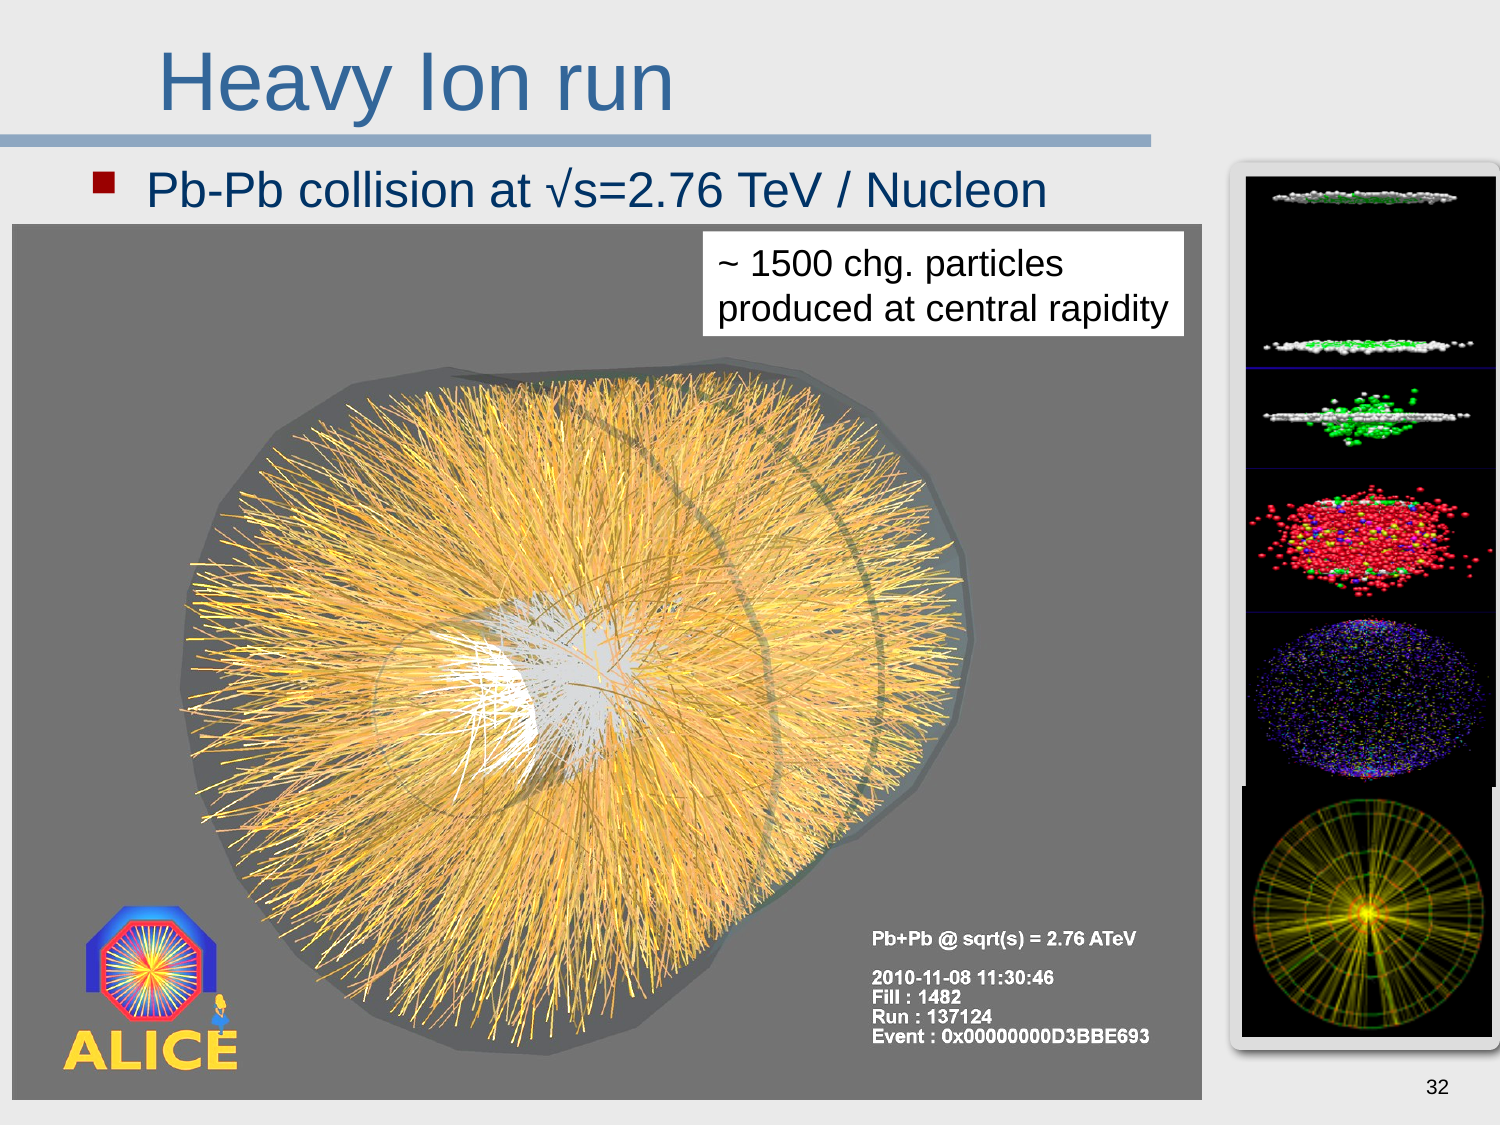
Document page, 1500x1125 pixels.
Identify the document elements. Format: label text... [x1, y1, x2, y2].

slide_number 32 [1204, 1031, 1465, 1107]
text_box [1229, 162, 1500, 1051]
title Heavy Ion run [142, 9, 1426, 135]
list Pb-Pb collision at √s=2.76 TeV / Nucleon [74, 149, 1351, 238]
picture [12, 224, 1202, 1101]
